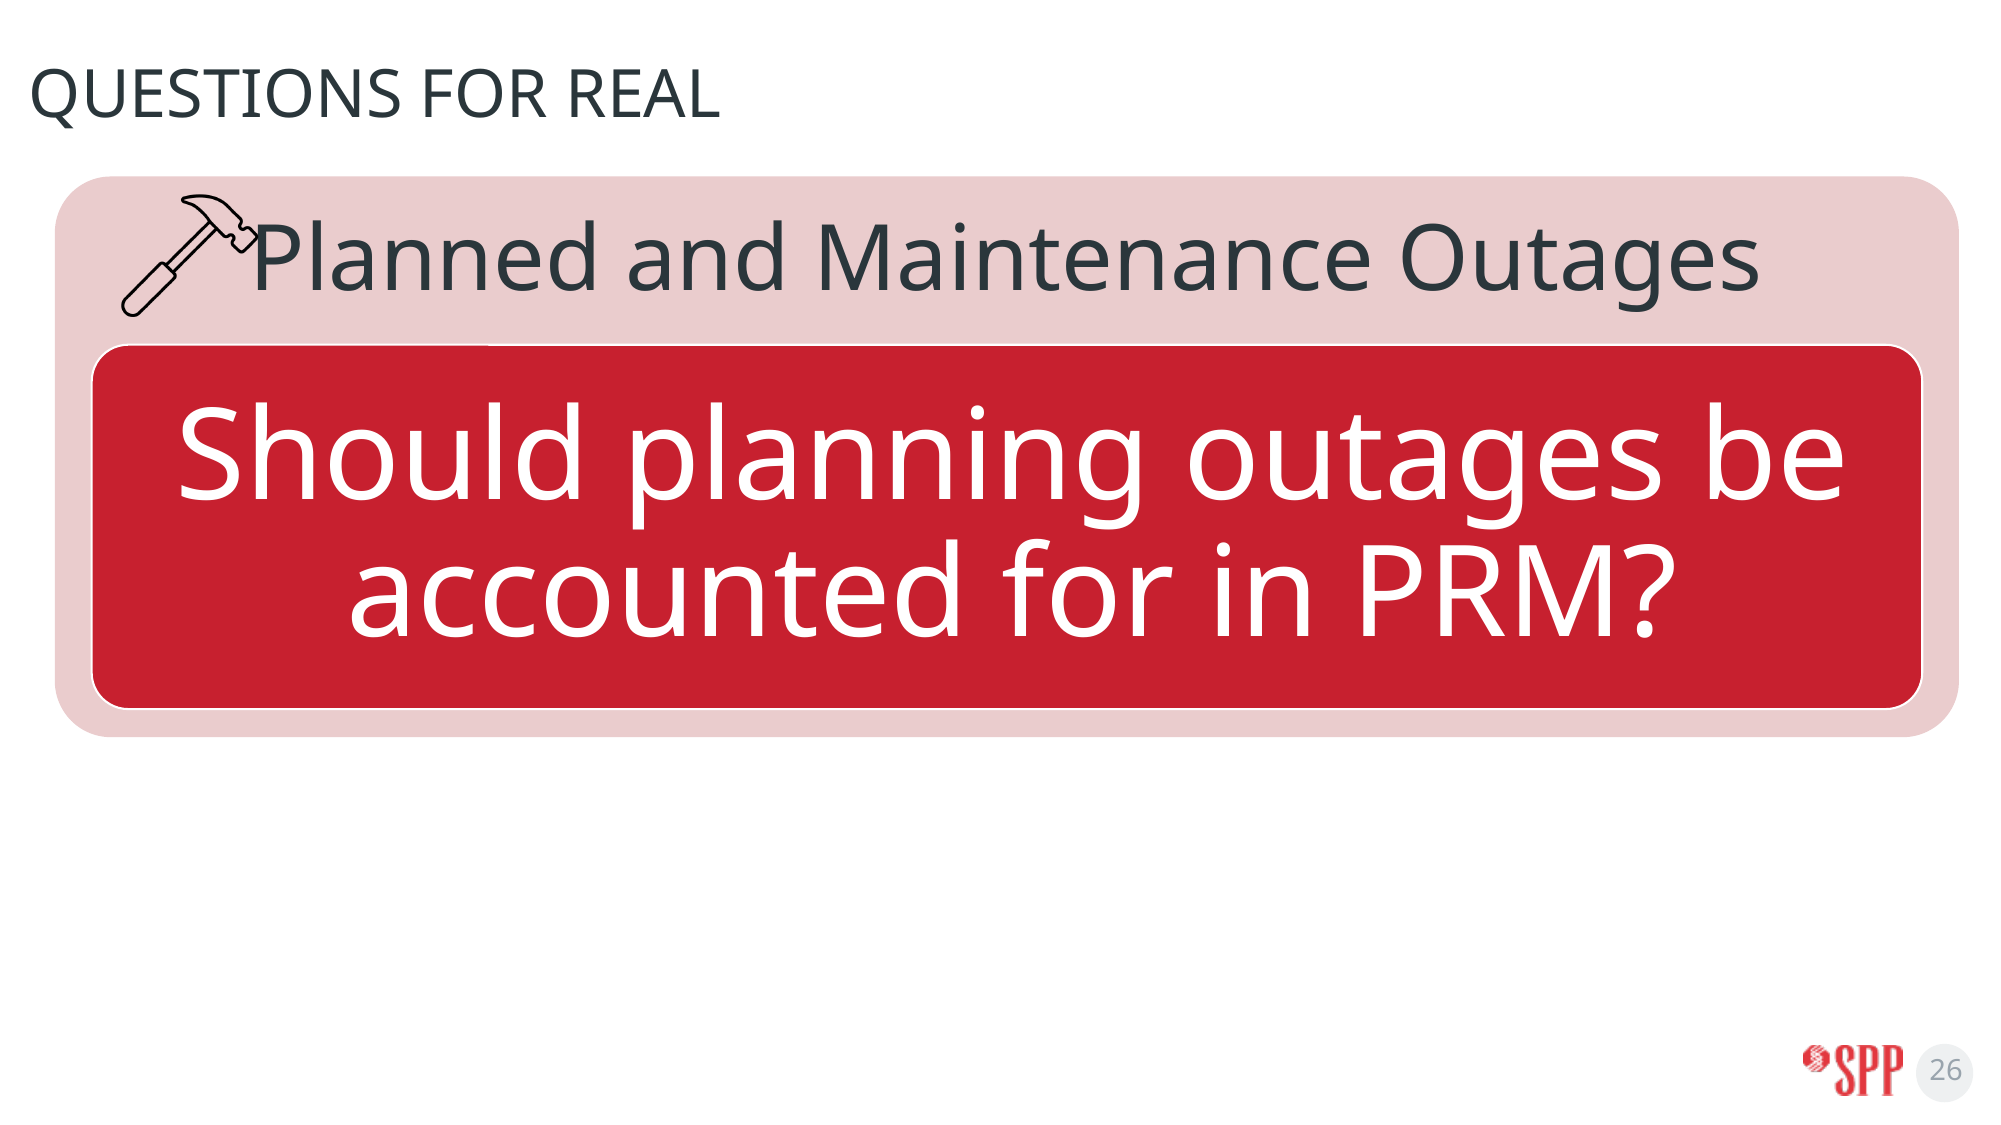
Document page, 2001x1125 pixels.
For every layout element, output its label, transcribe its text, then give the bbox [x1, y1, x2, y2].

title Questions for REAL [13, 22, 2000, 177]
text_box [54, 176, 1959, 738]
picture [1803, 1045, 1903, 1096]
picture [114, 180, 265, 331]
